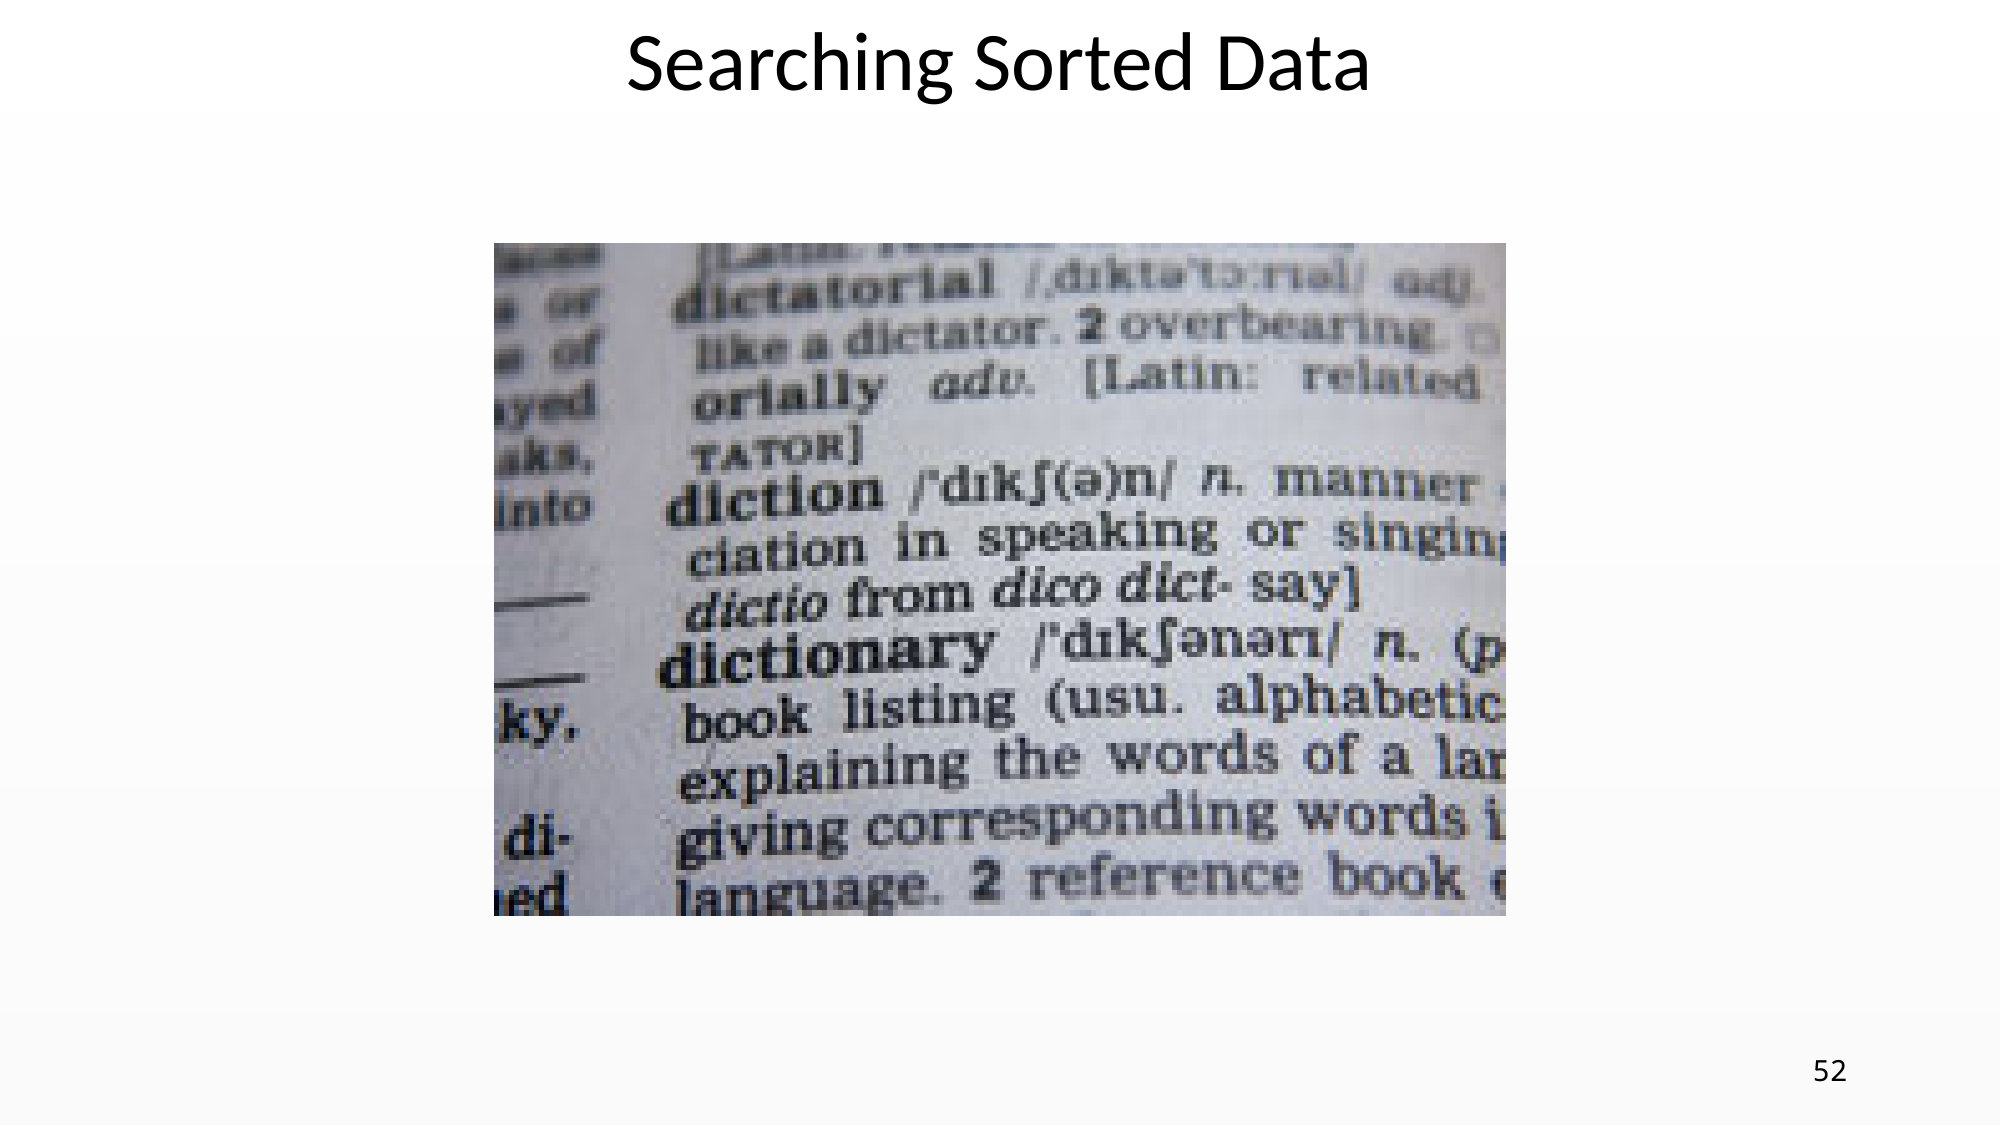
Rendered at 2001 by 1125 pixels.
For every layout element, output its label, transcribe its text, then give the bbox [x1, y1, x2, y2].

text_box Searching Sorted Data [0, 0, 2000, 115]
picture [494, 243, 1506, 916]
slide_number 52 [1412, 1042, 1863, 1103]
